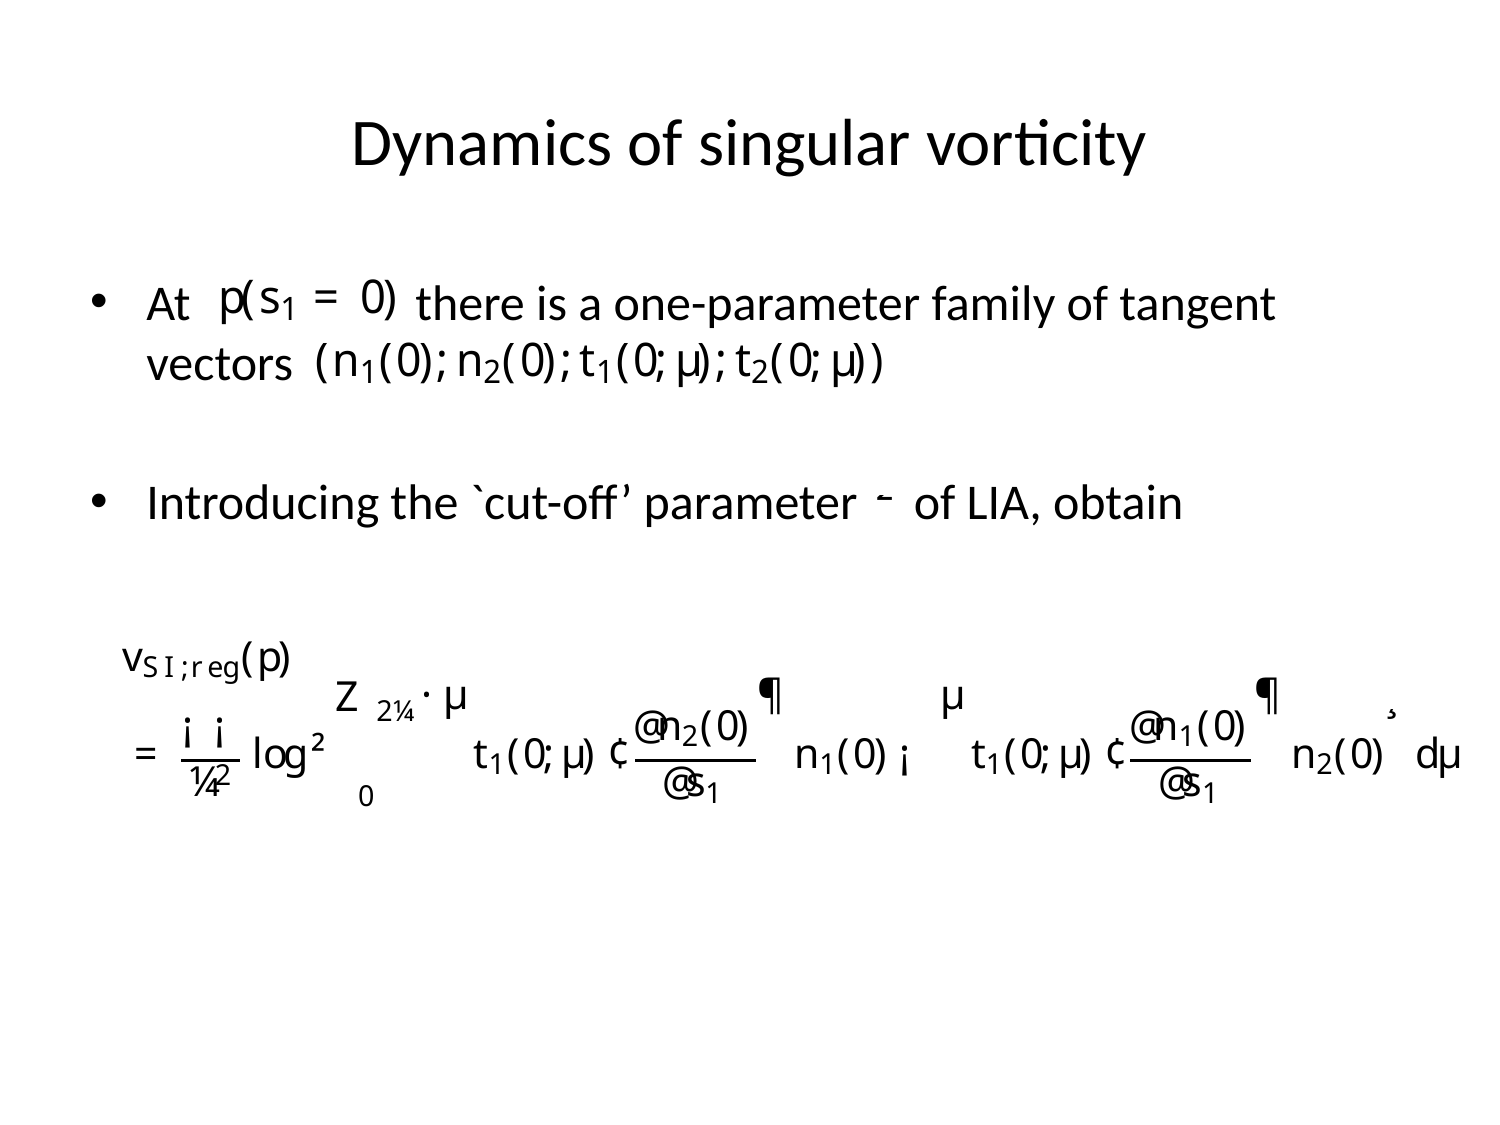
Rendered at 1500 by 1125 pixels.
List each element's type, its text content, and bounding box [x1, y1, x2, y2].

picture [212, 274, 401, 332]
picture [874, 494, 902, 526]
picture [313, 337, 888, 395]
list At there is a one-parameter family of tangent vectors Introducing the `cut-off’ parameter of LIA, obtain [75, 262, 1425, 1005]
picture [120, 637, 1463, 814]
title Dynamics of singular vorticity [75, 45, 1425, 233]
